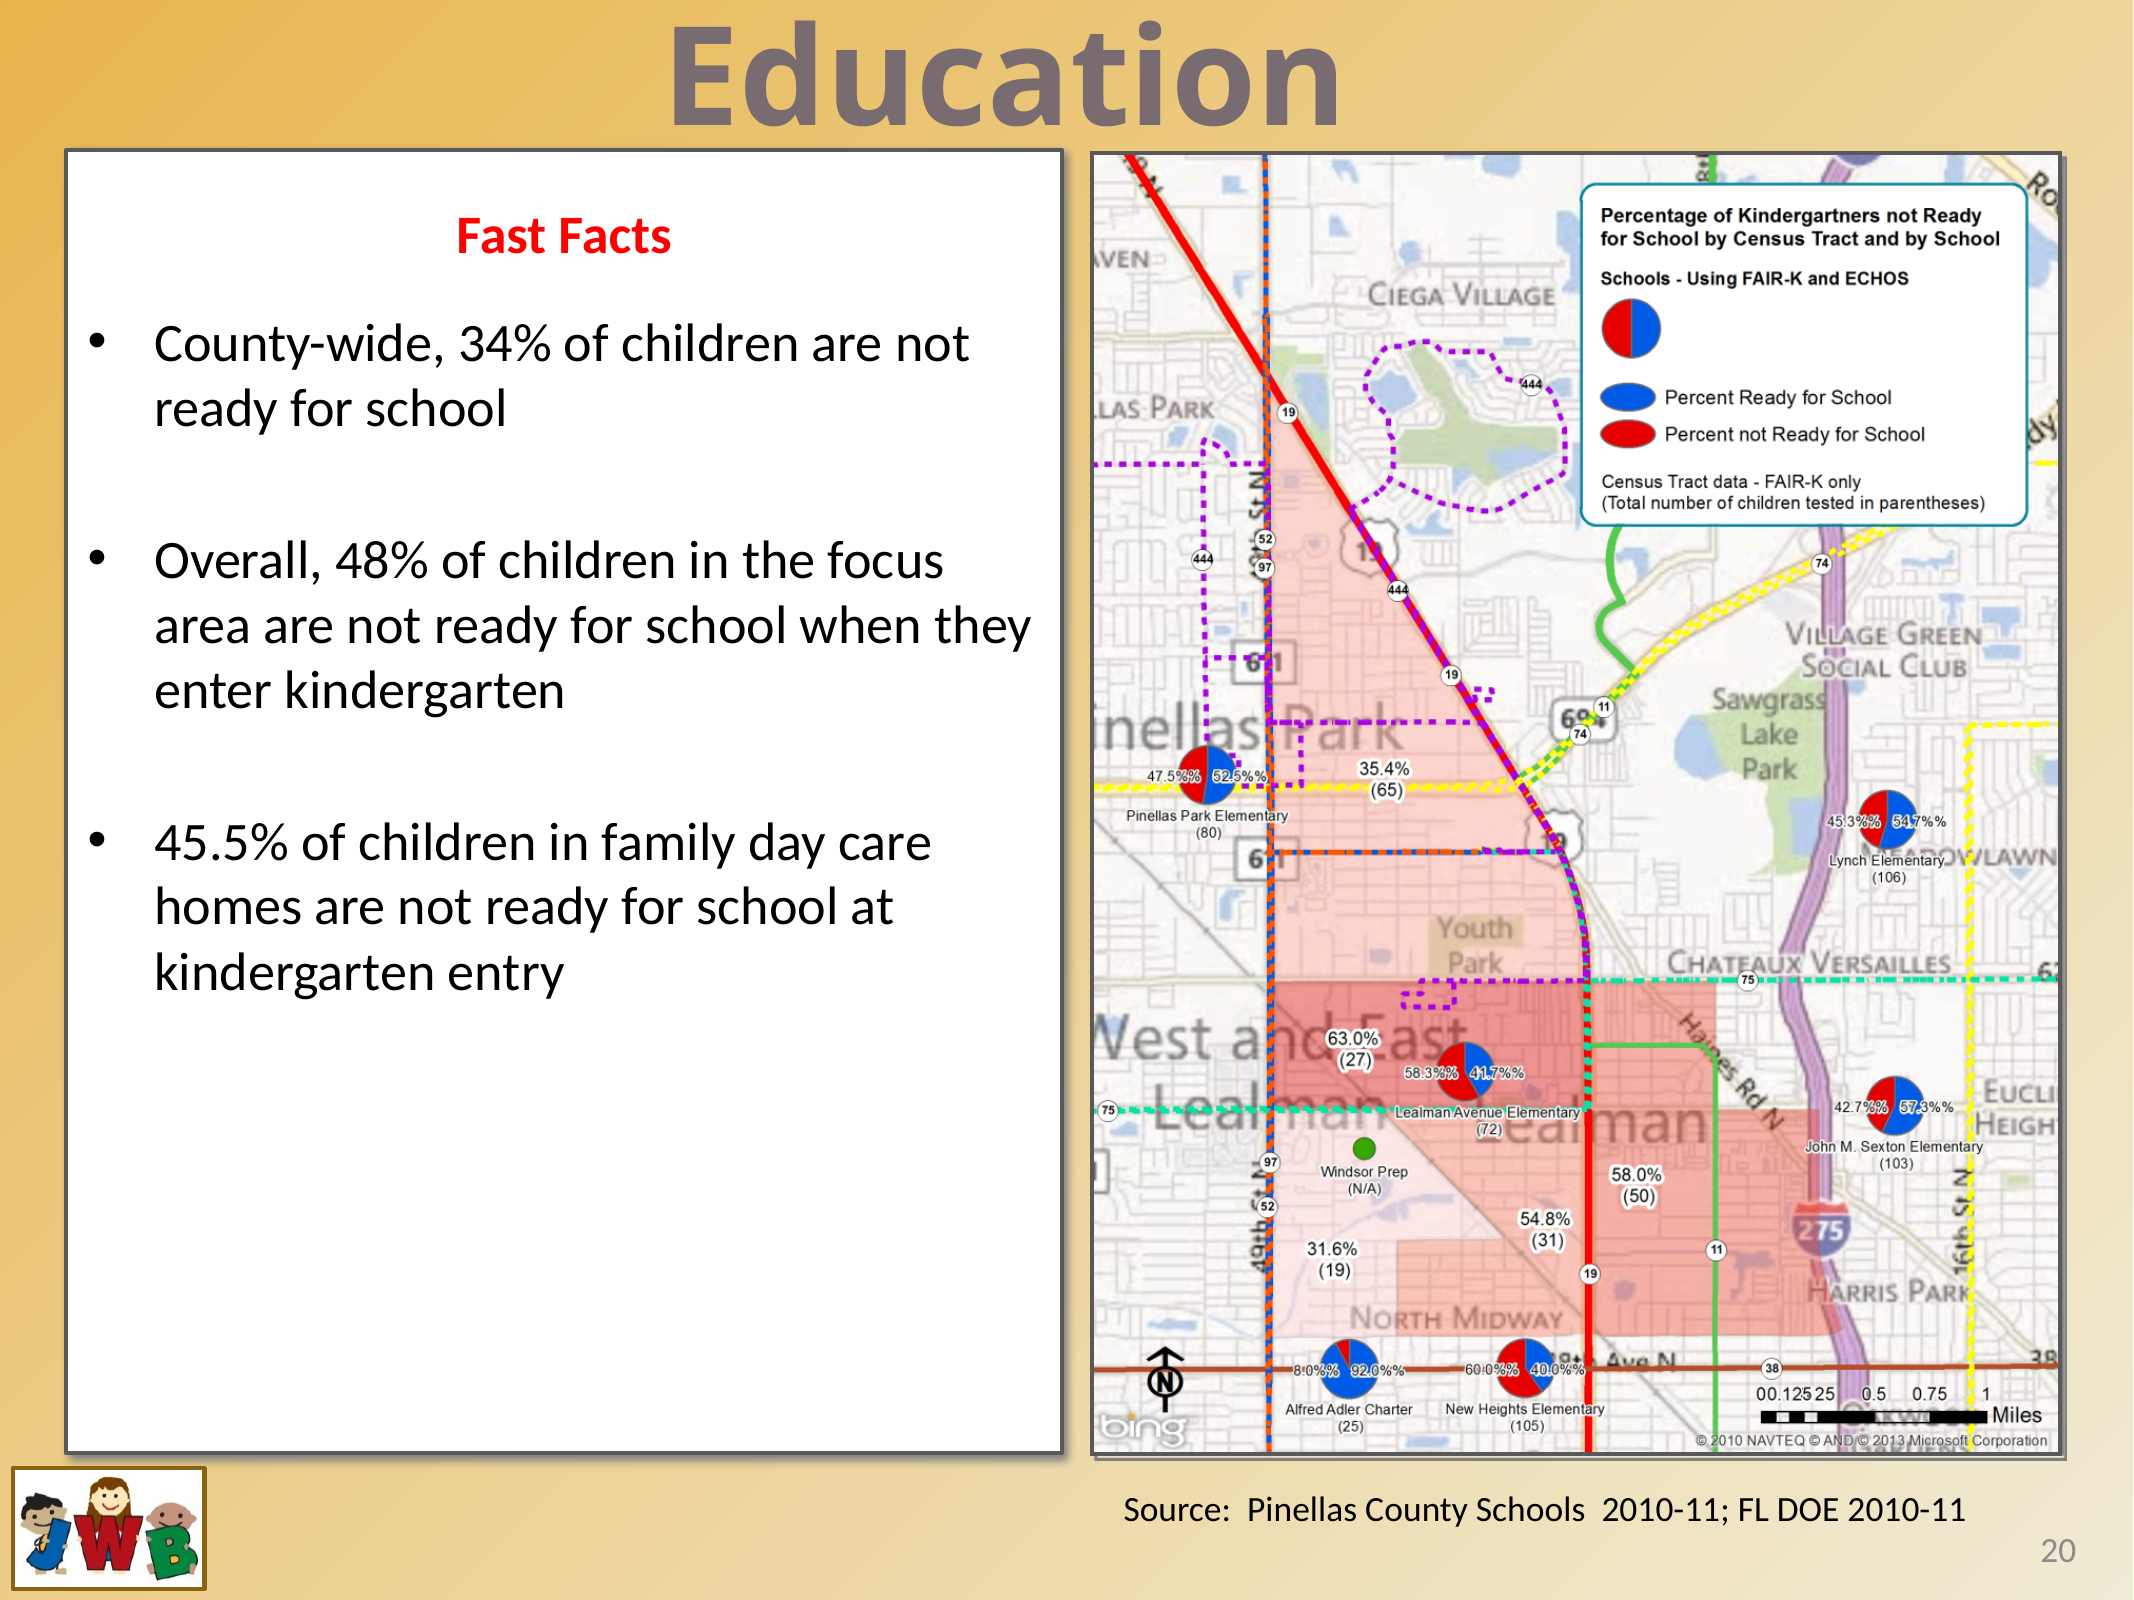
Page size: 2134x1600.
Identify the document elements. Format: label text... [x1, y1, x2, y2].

text_box Education [134, 0, 1876, 161]
slide_number 20 [1599, 1505, 2098, 1591]
picture [1094, 155, 2058, 1452]
text_box Source: Pinellas County Schools 2010-11; FL DOE 2010-11 [1102, 1475, 2053, 1540]
picture [15, 1470, 202, 1587]
text_box Fast Facts County-wide, 34% of children are not ready for school Overall, 48% of children in the focus area are not ready for school when they enter kindergarten 45.5% of children in family day care homes are not ready for school at kindergarten entry [66, 150, 1062, 1454]
